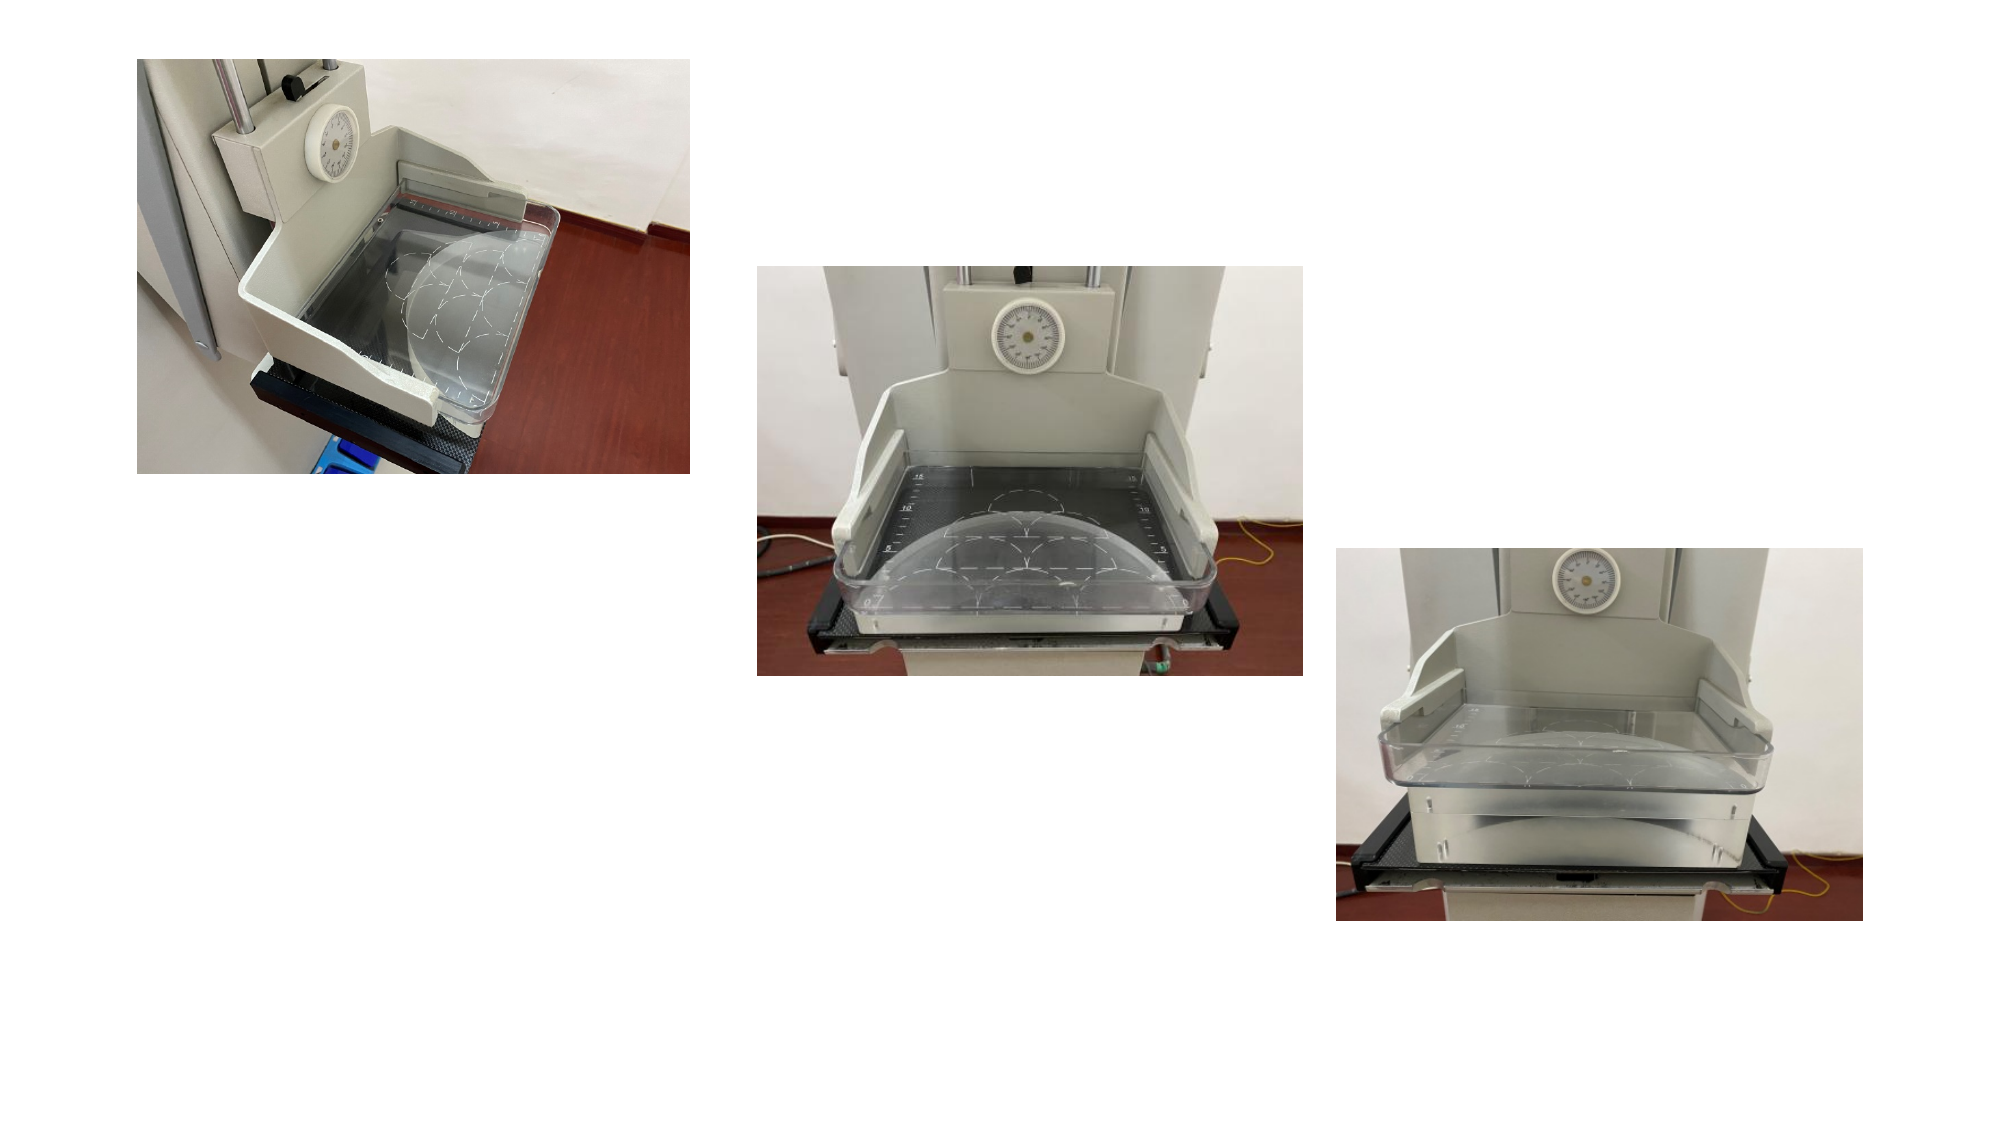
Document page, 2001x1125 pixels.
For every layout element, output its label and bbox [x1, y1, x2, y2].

list [1336, 548, 1863, 921]
picture [757, 266, 1303, 676]
picture [137, 59, 690, 474]
